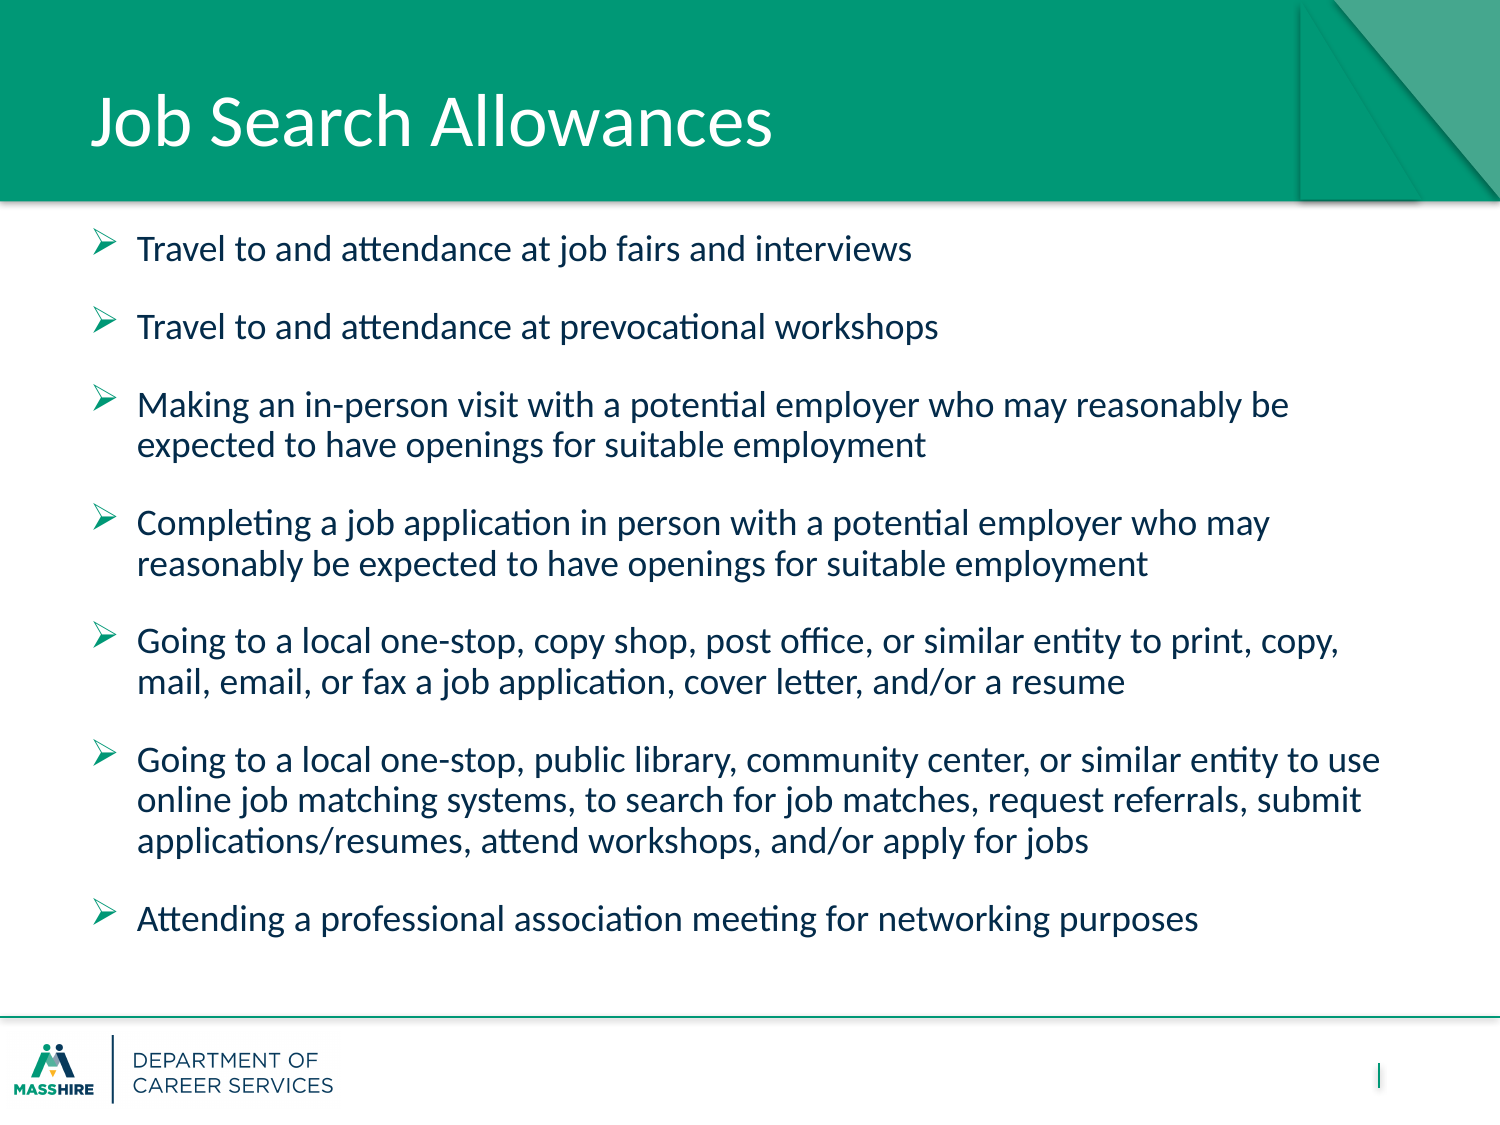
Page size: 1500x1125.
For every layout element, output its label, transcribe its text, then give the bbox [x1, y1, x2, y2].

title Job Search Allowances [75, 45, 1425, 200]
slide_number 27 [1376, 1042, 1425, 1103]
list Travel to and attendance at job fairs and interviews Travel to and attendance at prevocational workshops Making an in-person visit with a potential employer who may reasonably be expected to have openings for suitable employment Completing a job application in person with a potential employer who may reasonably be expected to have openings for suitable employment Going to a local one-stop, copy shop, post office, or similar entity to print, copy, mail, email, or fax a job application, cover letter, and/or a resume Going to a local one-stop, public library, community center, or similar entity to use online job matching systems, to search for job matches, request referrals, submit applications/resumes, attend workshops, and/or apply for jobs Attending a professional association meeting for networking purposes [75, 221, 1425, 964]
picture [6, 1031, 341, 1109]
